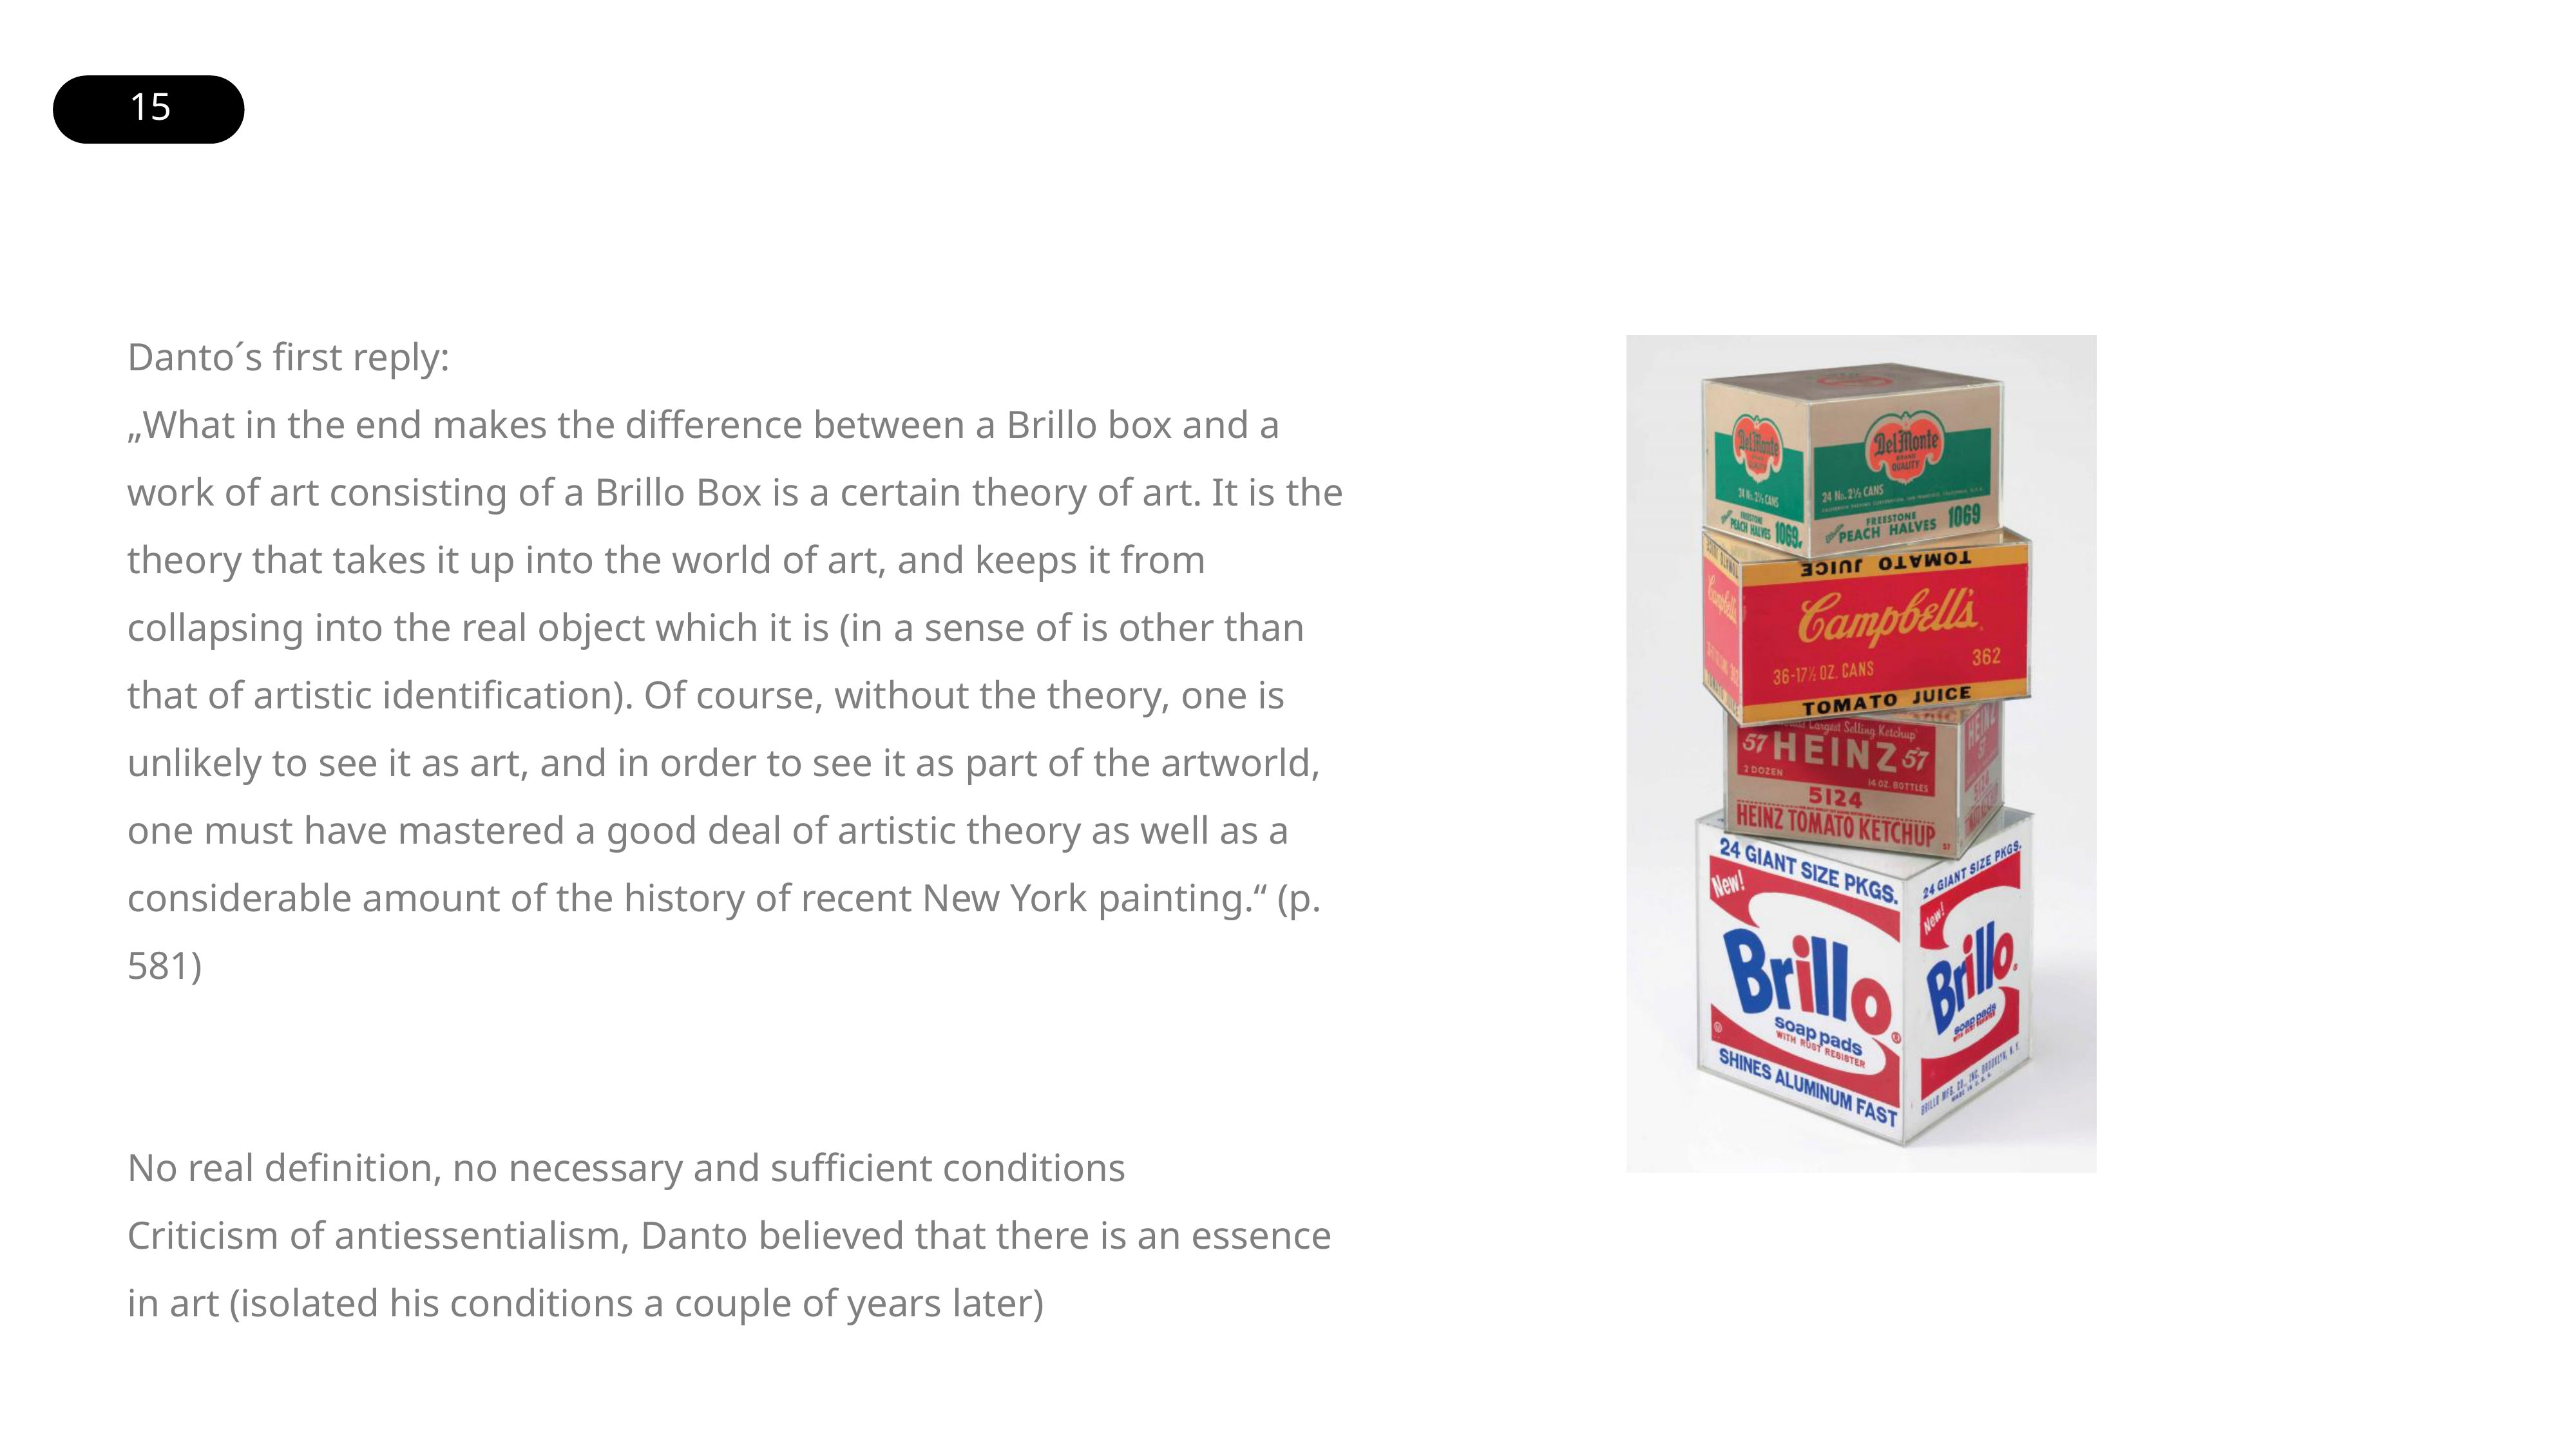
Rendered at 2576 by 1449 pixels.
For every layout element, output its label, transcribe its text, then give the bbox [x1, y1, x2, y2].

picture [1627, 335, 2097, 1173]
text_box Danto´s first reply: „What in the end makes the difference between a Brillo box and a work of art consisting of a Brillo Box is a certain theory of art. It is the theory that takes it up into the world of art, and keeps it from collapsing into the real object which it is (in a sense of is other than that of artistic identification). Of course, without the theory, one is unlikely to see it as art, and in order to see it as part of the artworld, one must have mastered a good deal of artistic theory as well as a considerable amount of the history of recent New York painting.“ (p. 581) No real definition, no necessary and sufficient conditions Criticism of antiessentialism, Danto believed that there is an essence in art (isolated his conditions a couple of years later) [117, 267, 1369, 1387]
